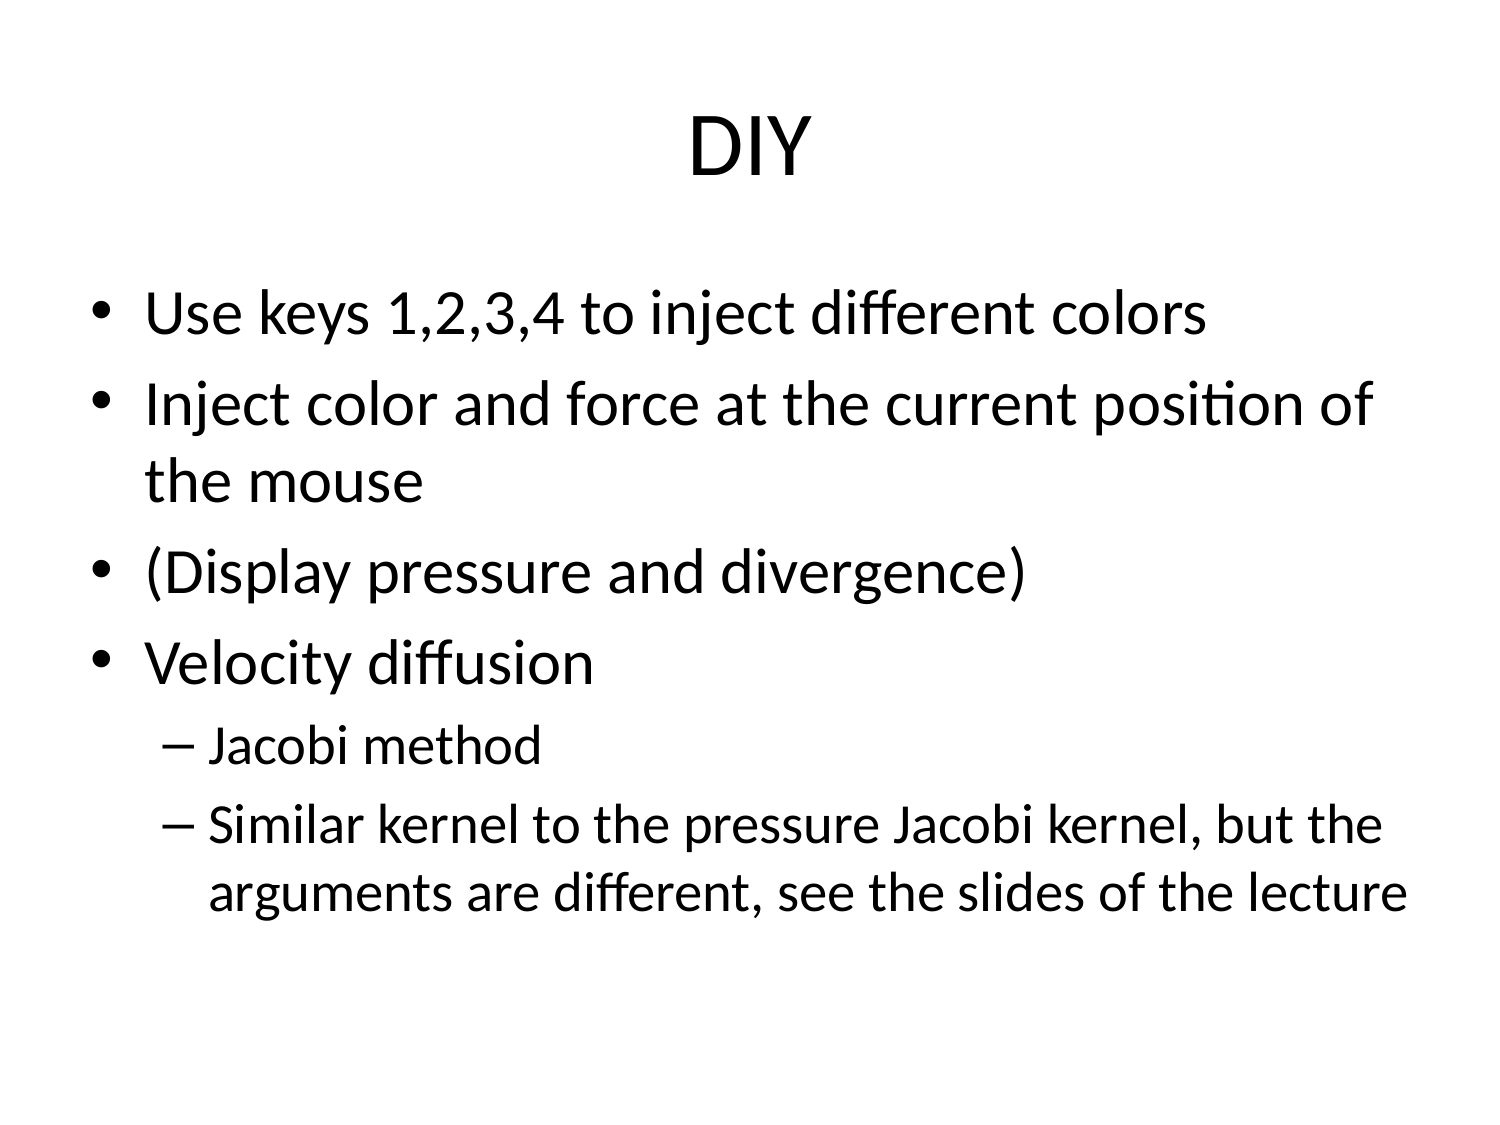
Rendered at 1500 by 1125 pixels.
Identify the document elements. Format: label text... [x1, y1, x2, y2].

list Use keys 1,2,3,4 to inject different colors Inject color and force at the current position of the mouse (Display pressure and divergence) Velocity diffusion Jacobi method Similar kernel to the pressure Jacobi kernel, but the arguments are different, see the slides of the lecture [75, 262, 1425, 1005]
title DIY [75, 45, 1425, 233]
